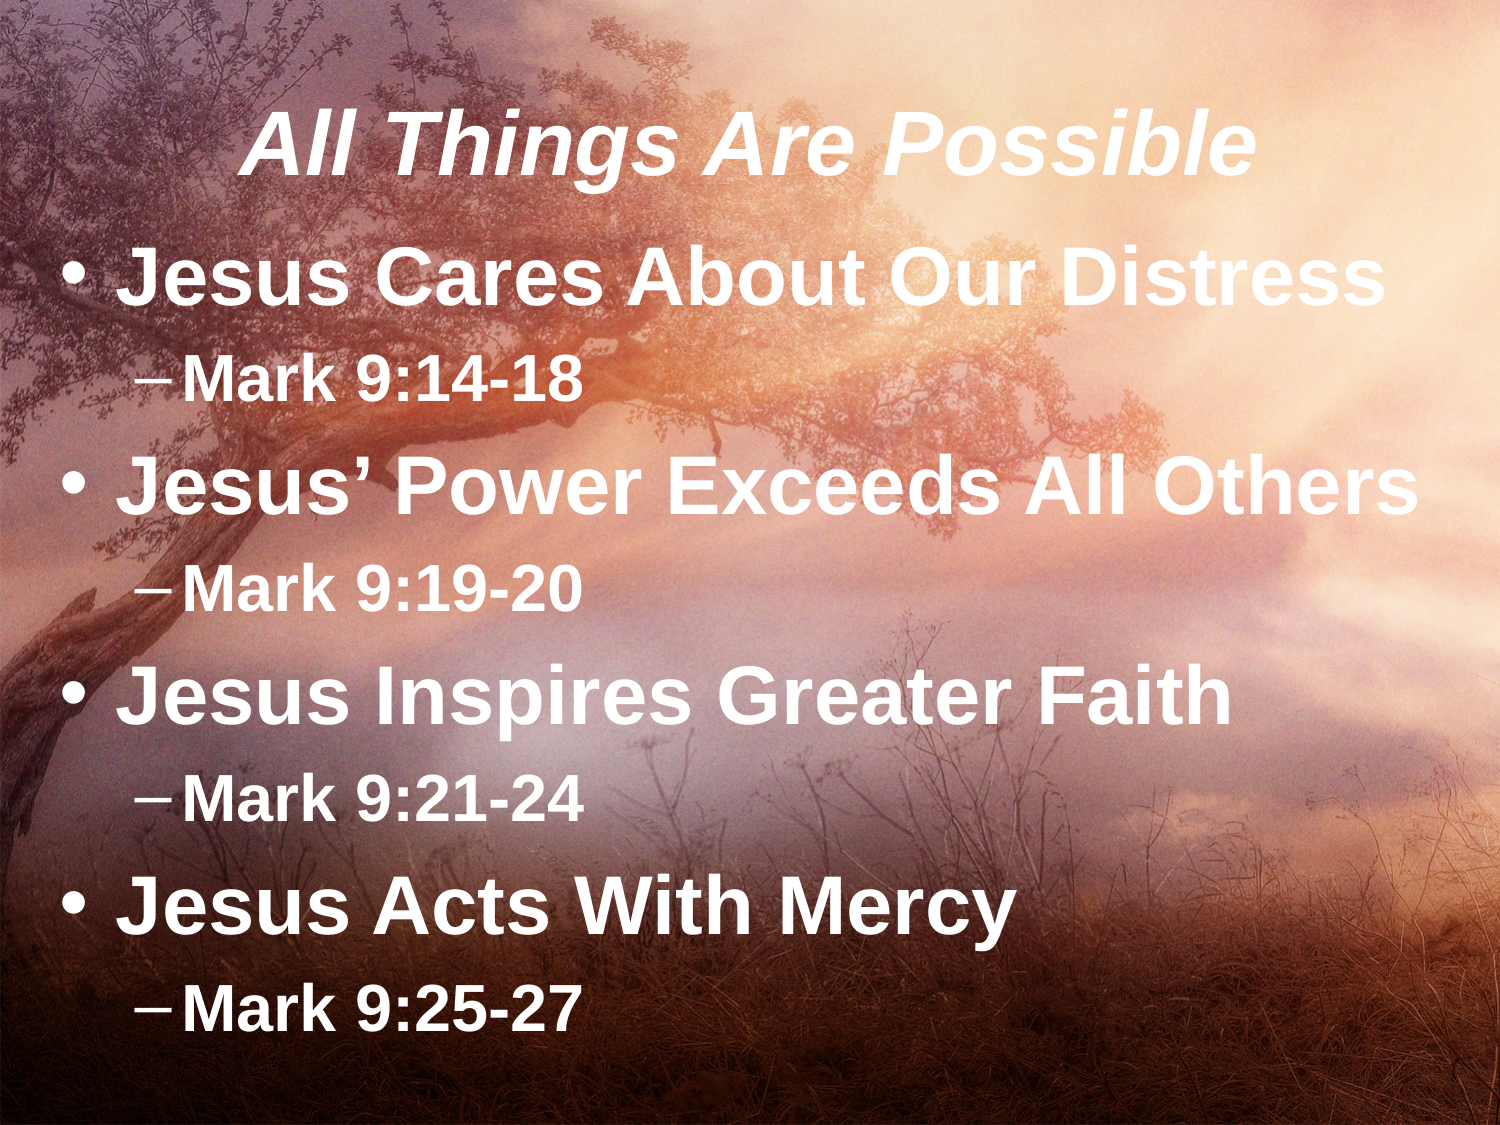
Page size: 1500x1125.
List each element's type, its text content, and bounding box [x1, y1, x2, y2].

title All Things Are Possible [75, 45, 1425, 214]
list Jesus Cares About Our Distress Mark 9:14-18 Jesus’ Power Exceeds All Others Mark 9:19-20 Jesus Inspires Greater Faith Mark 9:21-24 Jesus Acts With Mercy Mark 9:25-27 [44, 214, 1470, 993]
picture [0, 0, 1500, 1125]
